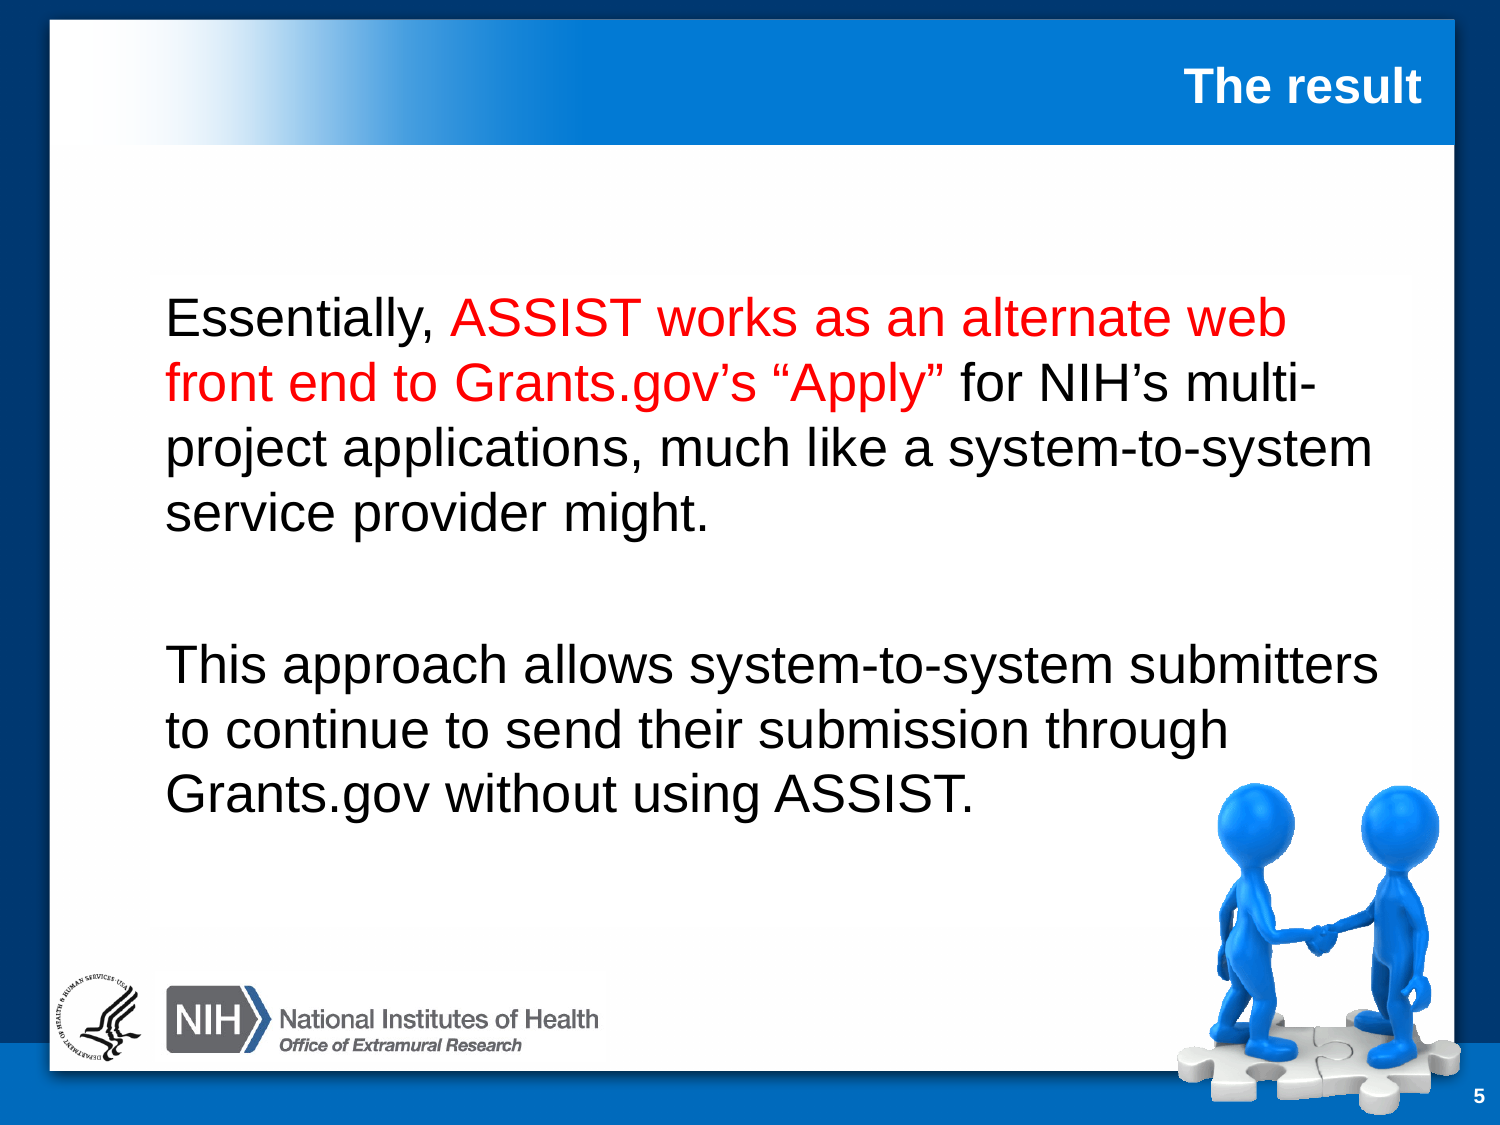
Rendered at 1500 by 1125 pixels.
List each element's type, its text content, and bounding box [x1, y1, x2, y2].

list Essentially, ASSIST works as an alternate web front end to Grants.gov’s “Apply” for NIH’s multi-project applications, much like a system-to-system service provider might. This approach allows system-to-system submitters to continue to send their submission through Grants.gov without using ASSIST. [150, 275, 1413, 928]
title The result [187, 37, 1438, 130]
picture [0, 0, 1500, 1125]
